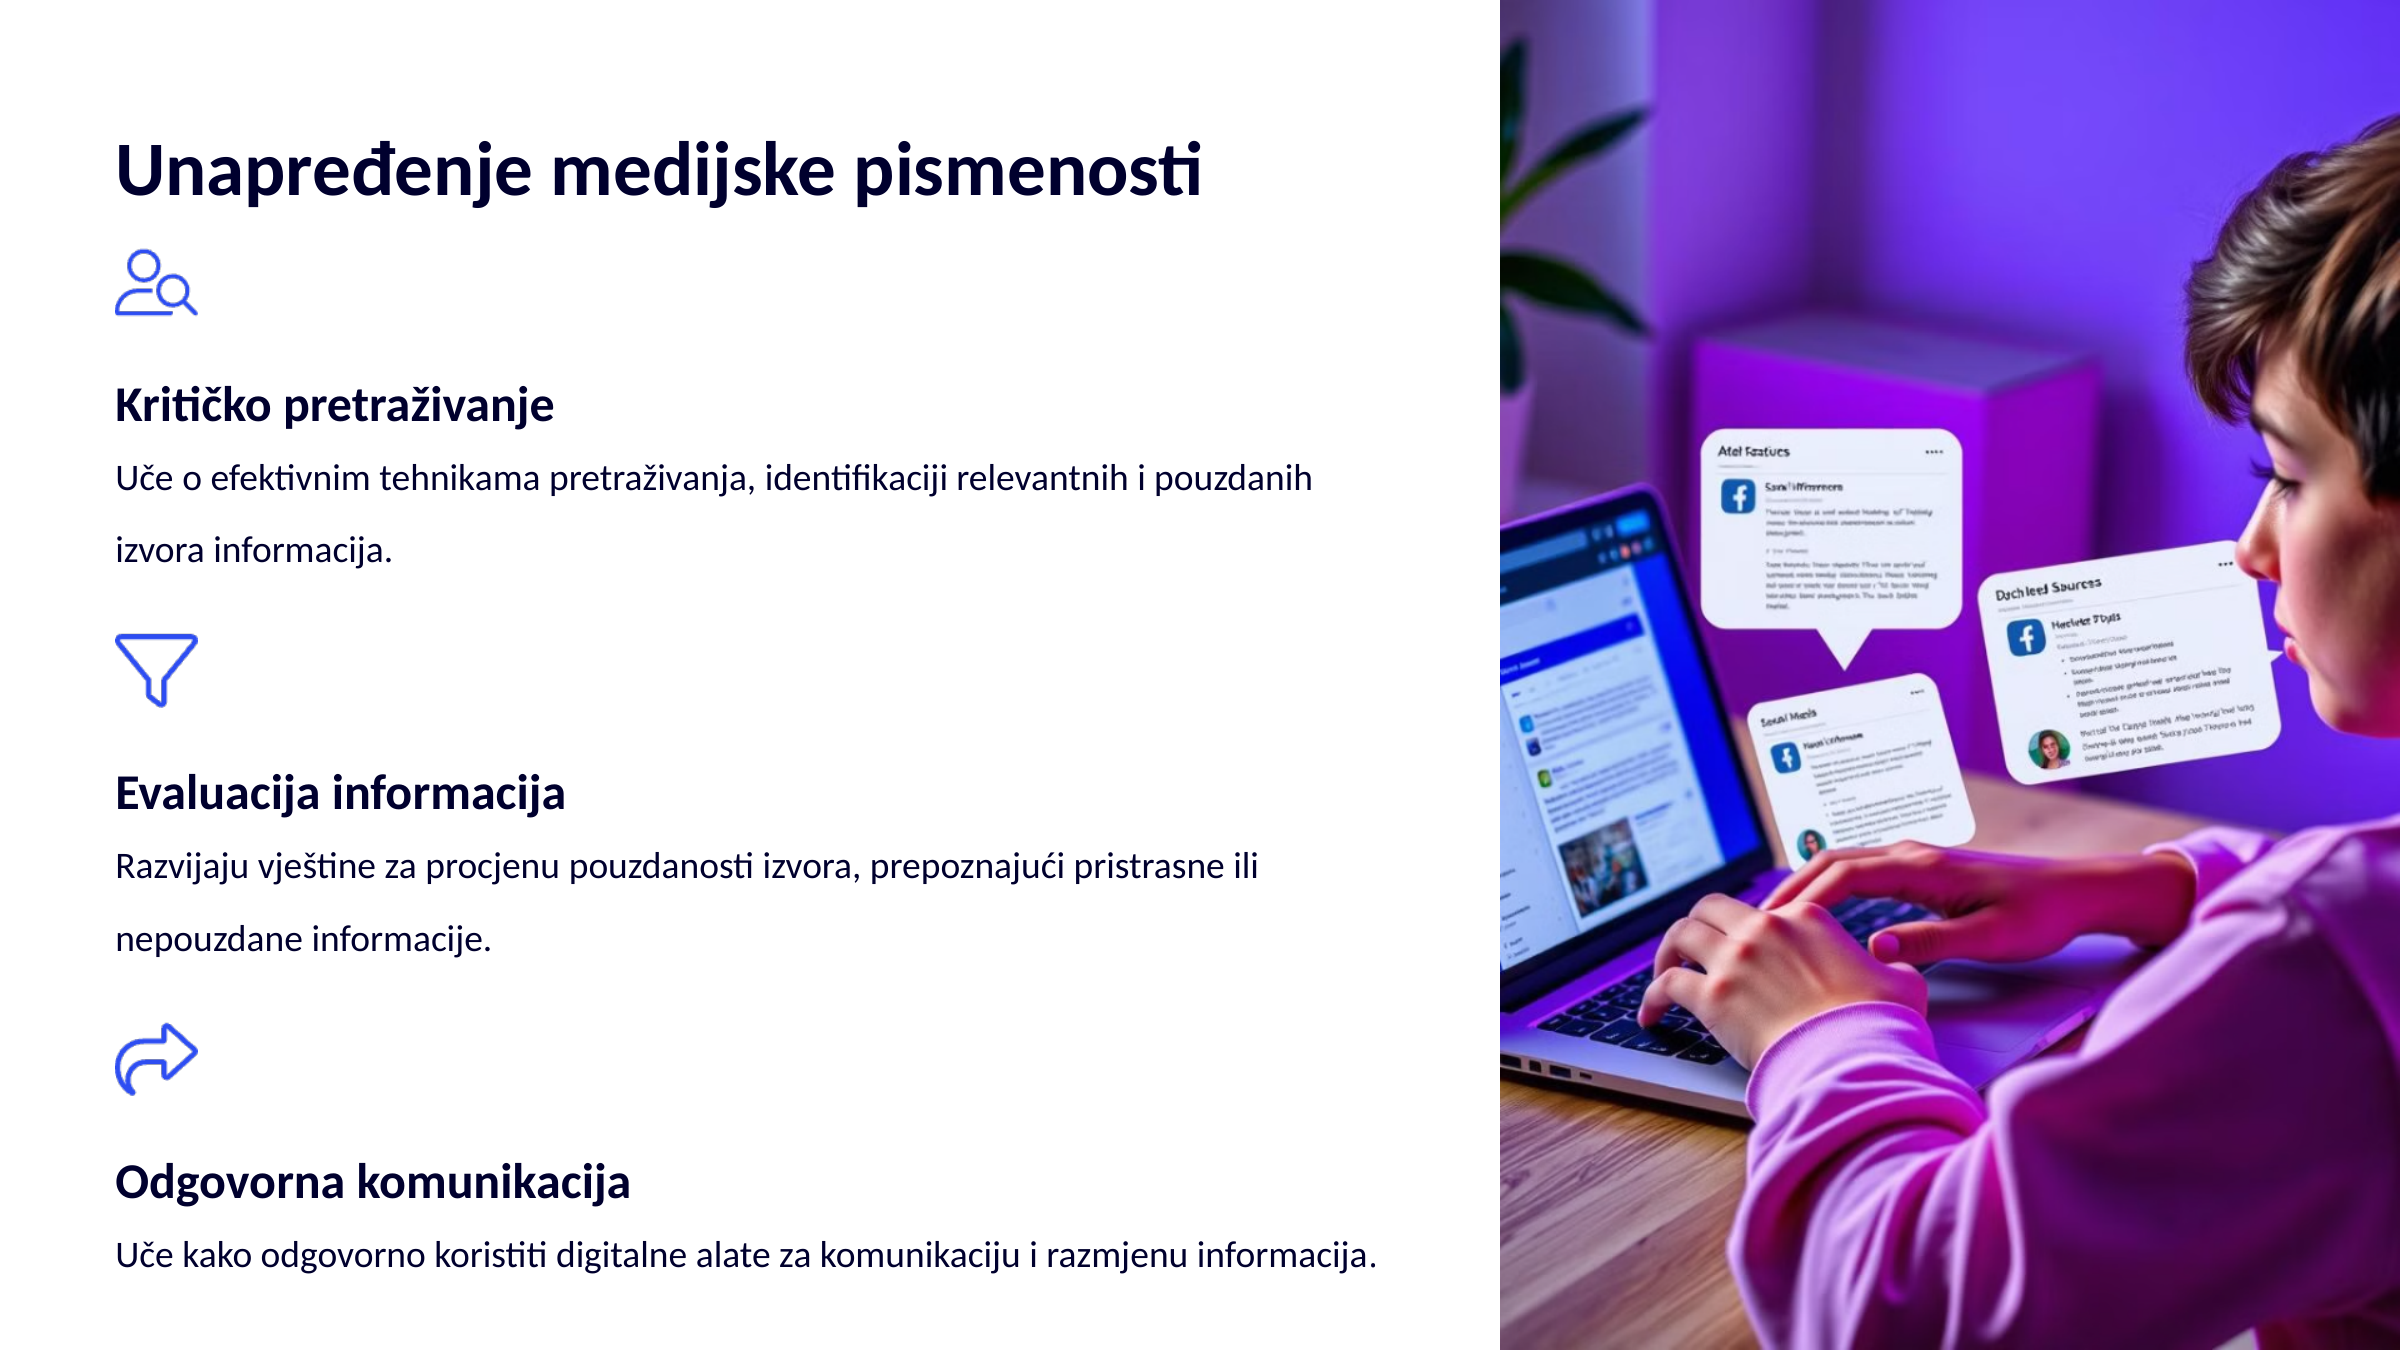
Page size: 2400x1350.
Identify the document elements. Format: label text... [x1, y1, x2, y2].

text_box Unapređenje medijske pismenosti [115, 94, 1306, 192]
text_box Odgovorna komunikacija [115, 1133, 707, 1183]
text_box Evaluacija informacija [115, 745, 728, 794]
text_box Uče kako odgovorno koristiti digitalne alate za komunikaciju i razmjenu informacija. [115, 1202, 1420, 1255]
picture [115, 1018, 199, 1102]
picture [115, 241, 199, 325]
picture [1499, 0, 2400, 1350]
text_box Razvijaju vještine za procjenu pouzdanosti izvora, prepoznajući pristrasne ili nepouzdane informacije. [115, 813, 1385, 920]
picture [115, 629, 199, 713]
text_box Uče o efektivnim tehnikama pretraživanja, identifikaciji relevantnih i pouzdanih izvora informacija. [115, 425, 1385, 531]
text_box Kritičko pretraživanje [115, 356, 654, 406]
